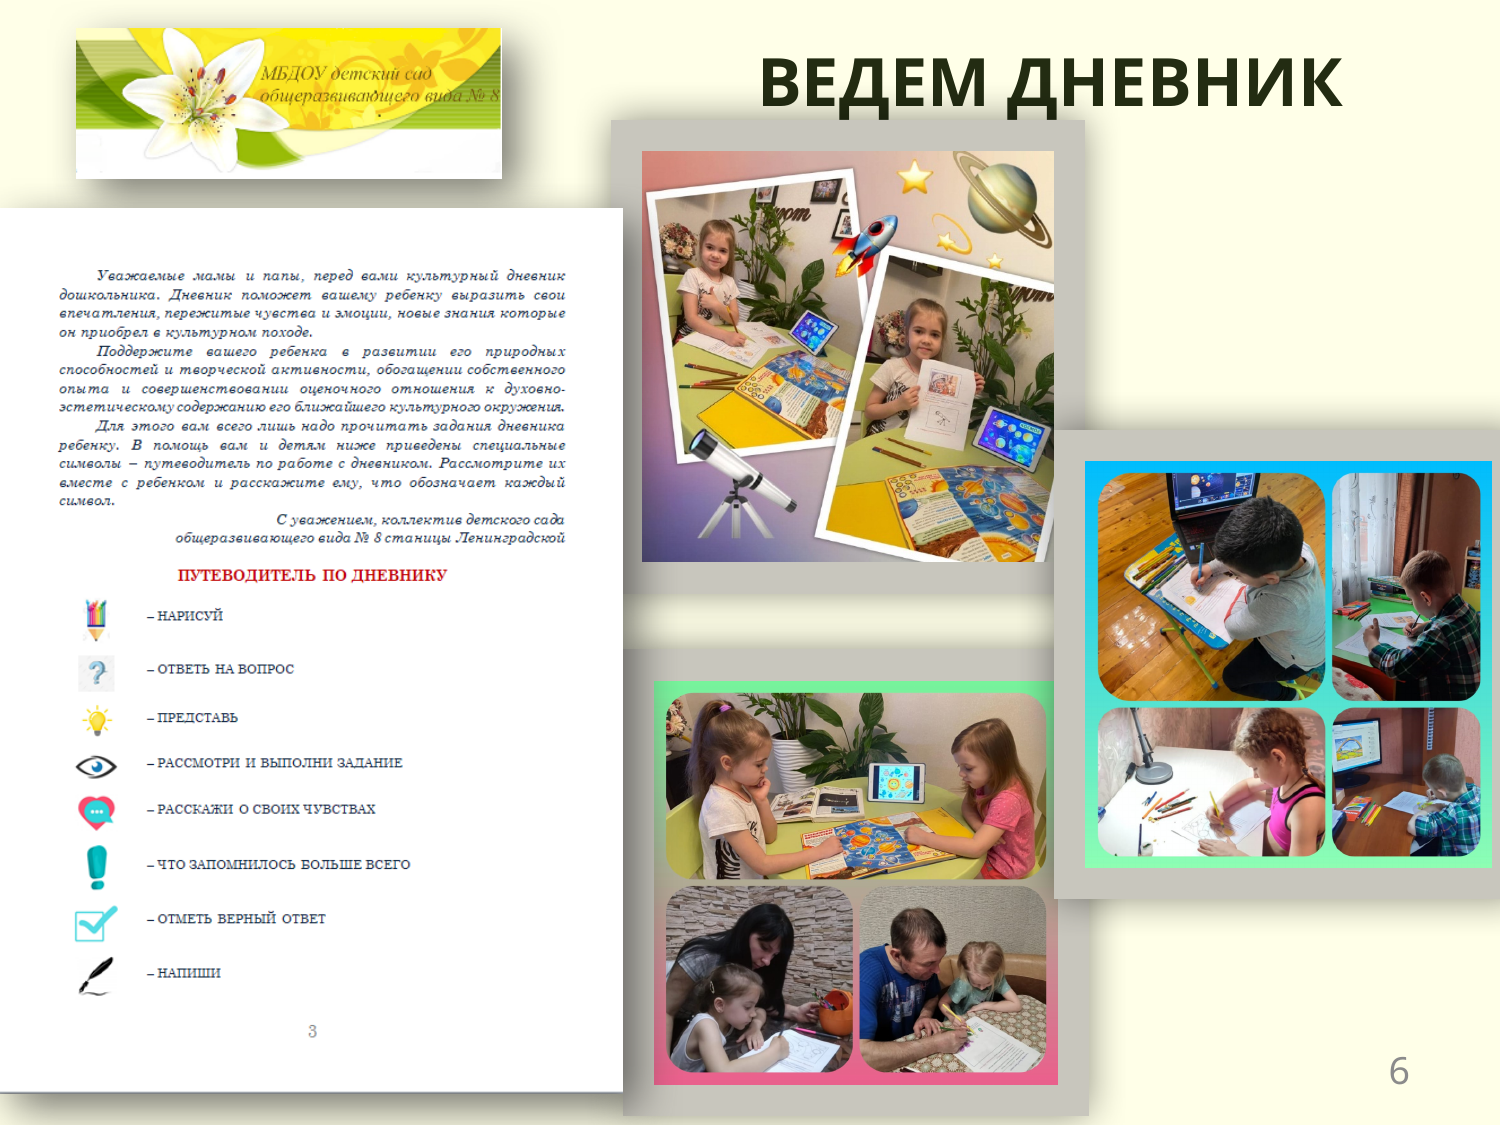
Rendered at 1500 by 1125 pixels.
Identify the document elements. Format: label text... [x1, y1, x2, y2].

picture [641, 150, 1055, 563]
picture [0, 208, 623, 1095]
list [653, 680, 1059, 1086]
title ВЕДЕМ ДНЕВНИК [600, 9, 1500, 149]
slide_number 6 [1115, 1042, 1425, 1103]
picture [76, 28, 503, 180]
picture [1084, 473, 1493, 869]
